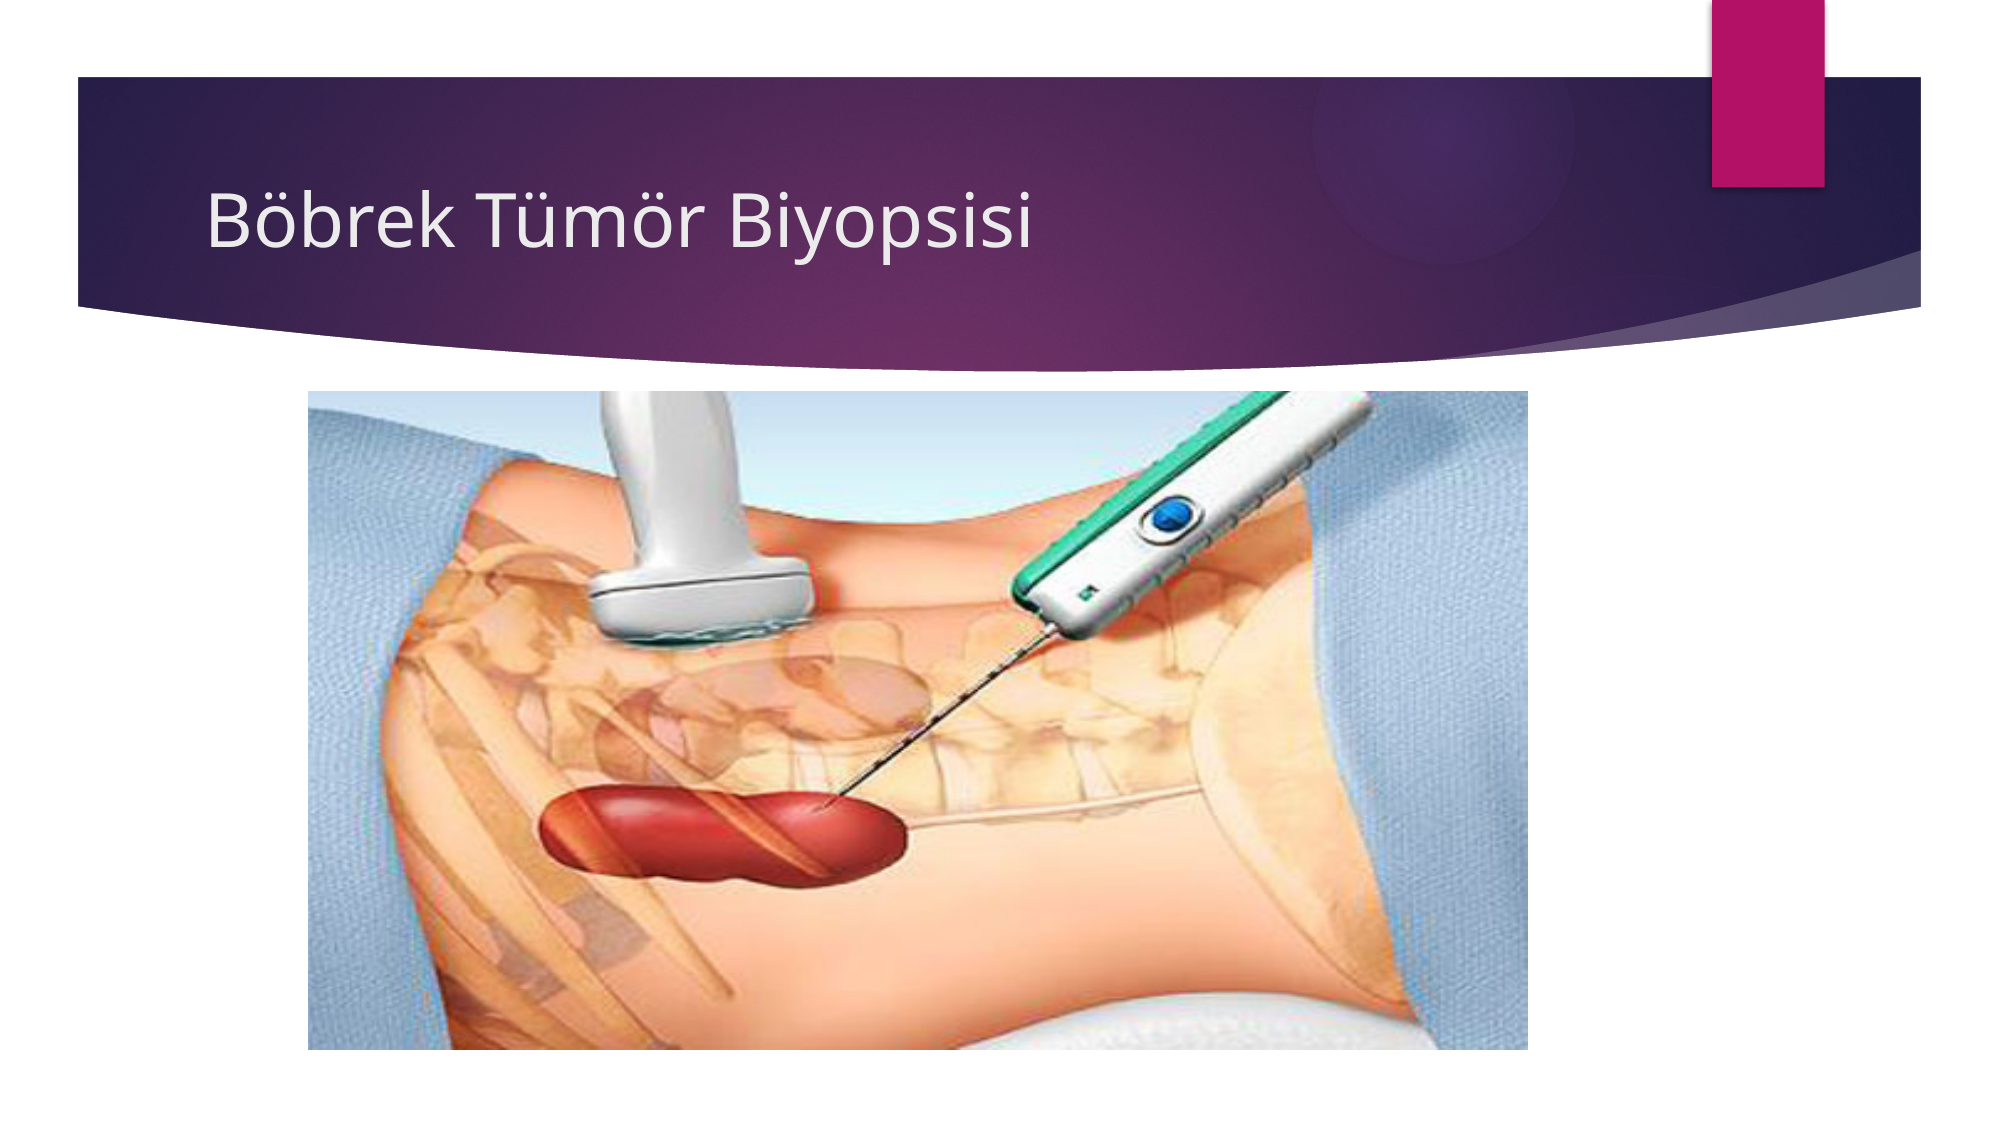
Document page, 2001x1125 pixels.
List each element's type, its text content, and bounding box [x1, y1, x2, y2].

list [308, 391, 1528, 1051]
title Böbrek Tümör Biyopsisi [189, 159, 1627, 276]
